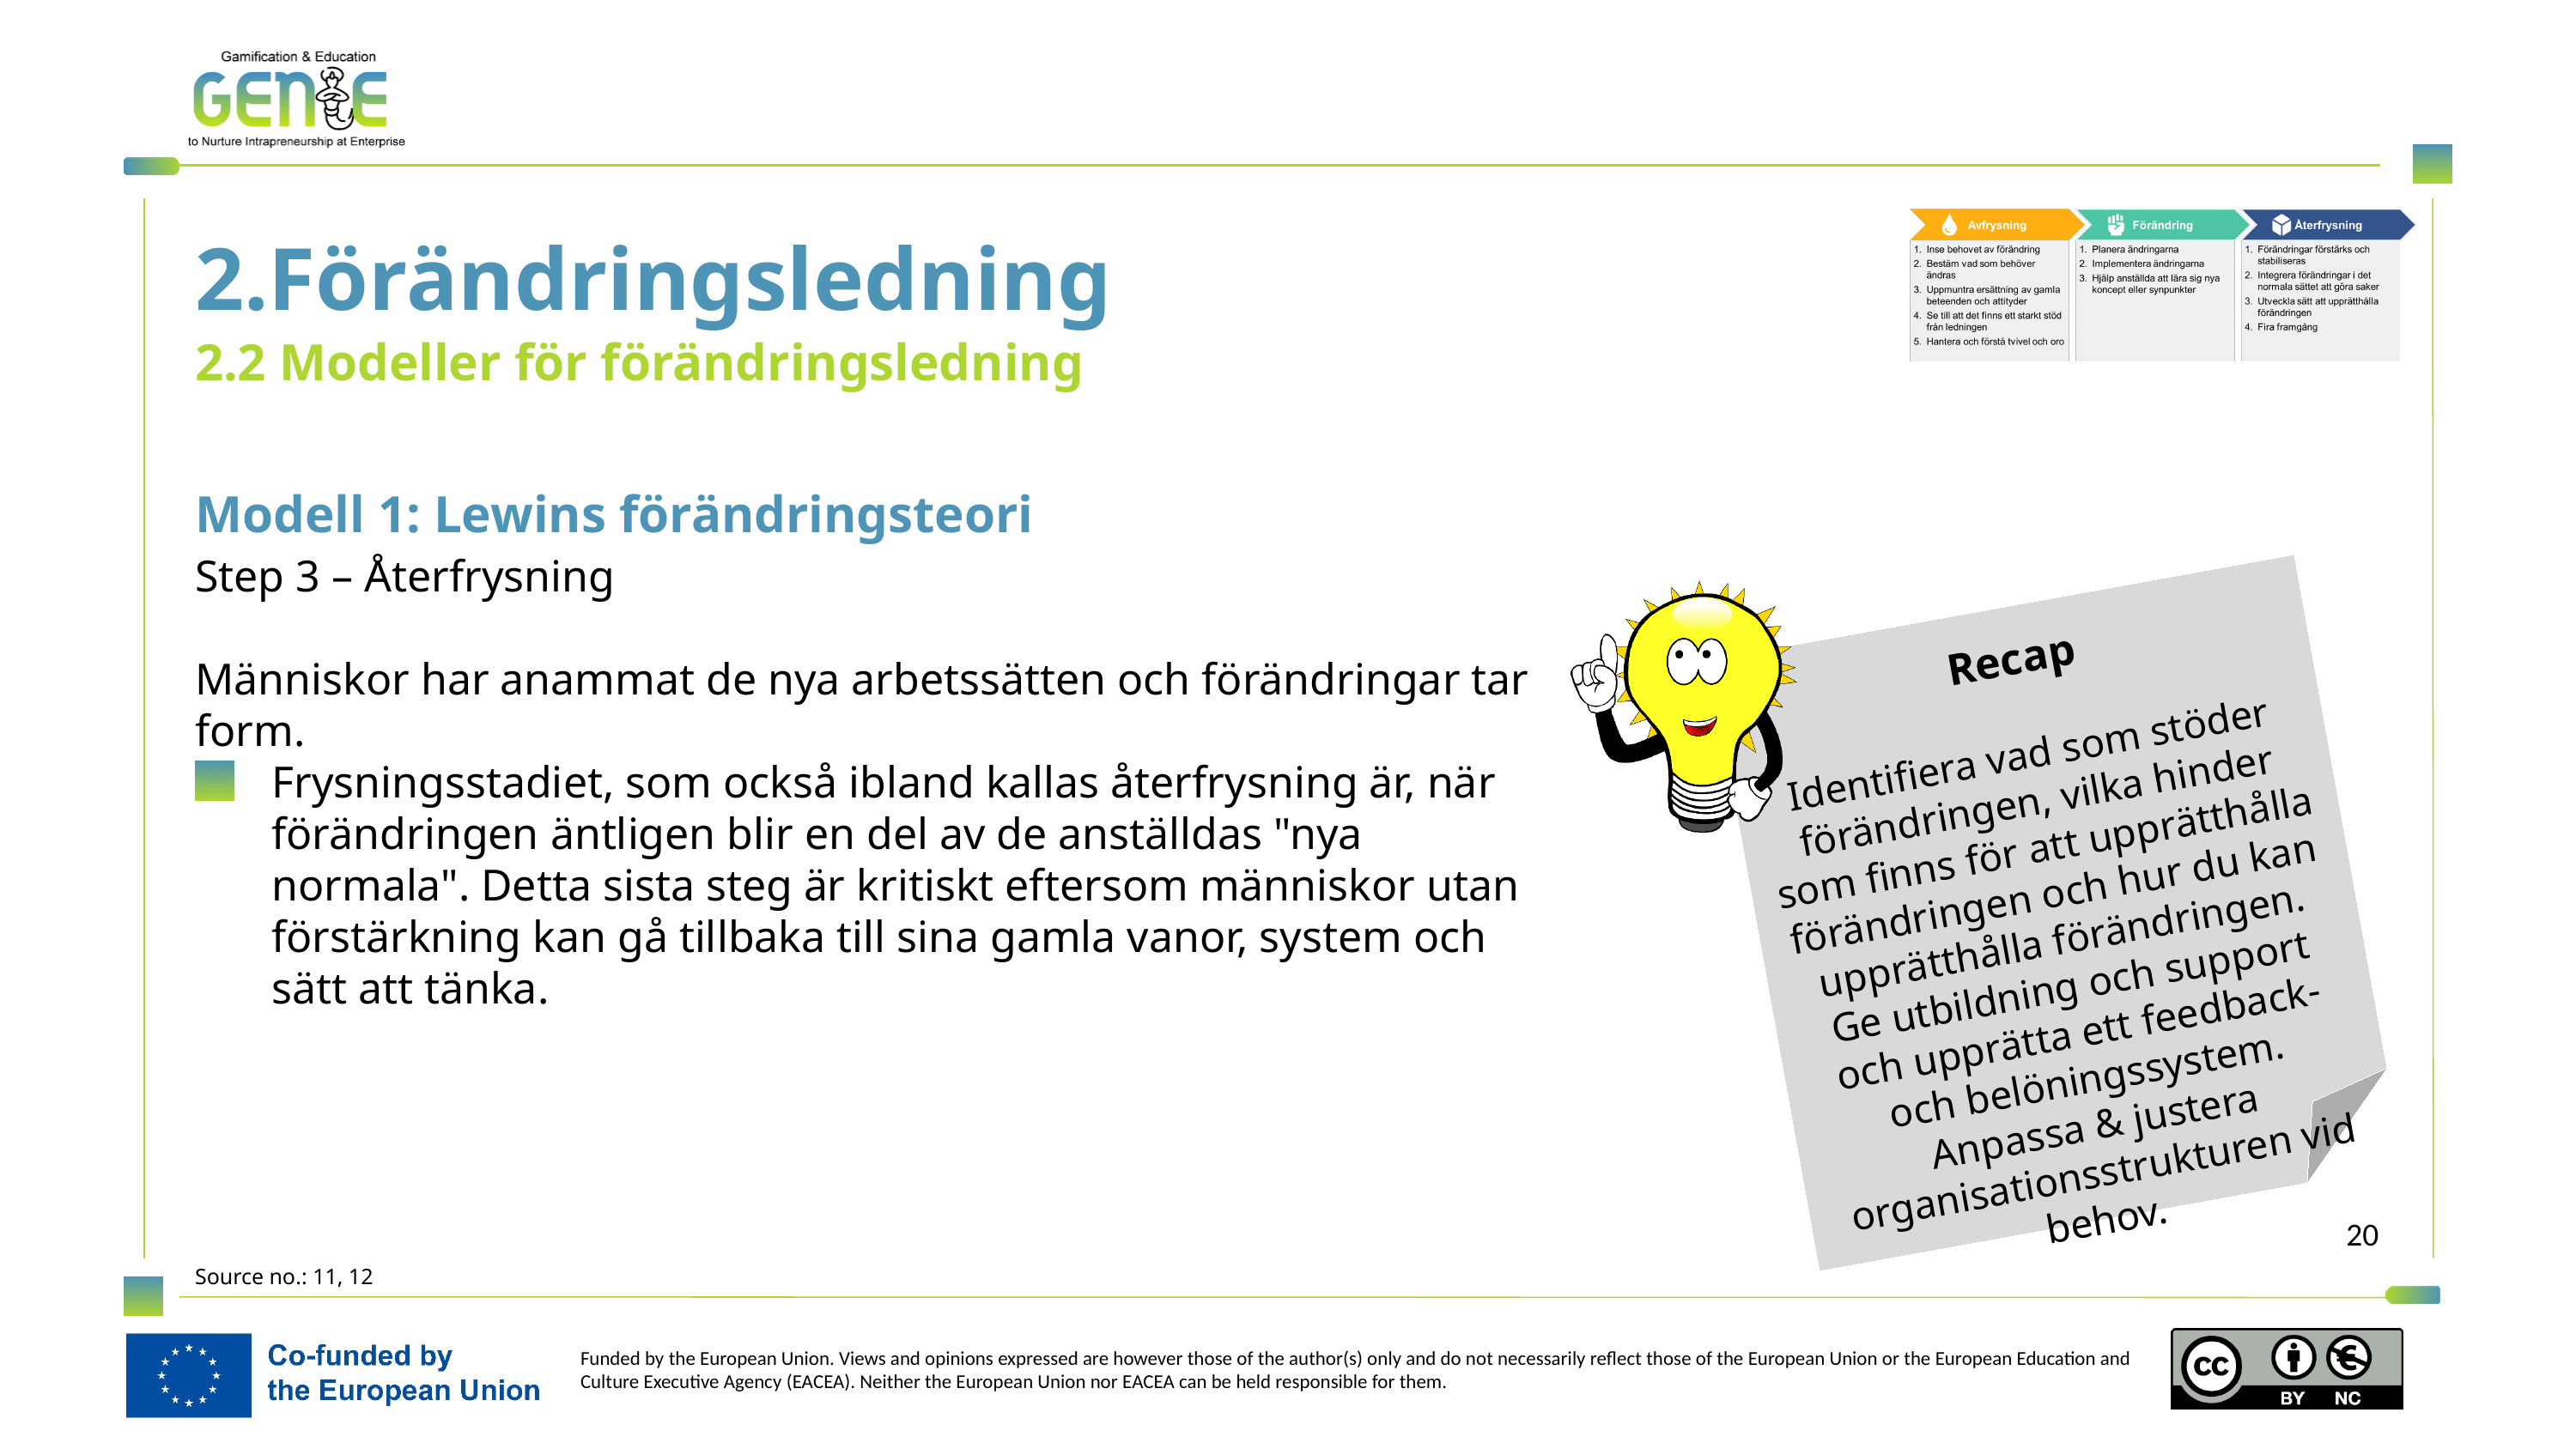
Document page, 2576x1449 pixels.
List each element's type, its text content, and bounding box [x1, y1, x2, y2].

text_box 2.2 Modeller för förändringsledning [182, 324, 2414, 398]
picture [195, 761, 234, 801]
text_box 2.Förändringsledning [182, 217, 1904, 324]
picture [111, 1328, 562, 1423]
picture [1908, 209, 2417, 362]
picture [2413, 144, 2452, 184]
text_box Recap Identifiera vad som stöder förändringen, vilka hinder som finns för att upprätthålla förändringen och hur du kan upprätthålla förändringen. Ge utbildning och support och upprätta ett feedback- och belöningssystem. Anpassa & justera organisationsstrukturen vid behov. [1741, 555, 2387, 1271]
picture [182, 45, 408, 151]
picture [1571, 579, 1797, 834]
text_box Modell 1: Lewins förändringsteori [182, 476, 1116, 542]
text_box Source no.: 11, 12 [182, 1257, 429, 1296]
picture [2171, 1328, 2403, 1410]
picture [124, 157, 179, 175]
text_box Step 3 – Återfrysning Människor har anammat de nya arbetssätten och förändringar tar form. Frysningsstadiet, som också ibland kallas återfrysning är, när förändringen äntligen blir en del av de anställdas "nya normala". Detta sista steg är kritiskt eftersom människor utan förstärkning kan gå tillbaka till sina gamla vanor, system och sätt att tänka. [182, 542, 1567, 603]
picture [124, 1276, 163, 1316]
picture [2385, 1286, 2440, 1304]
